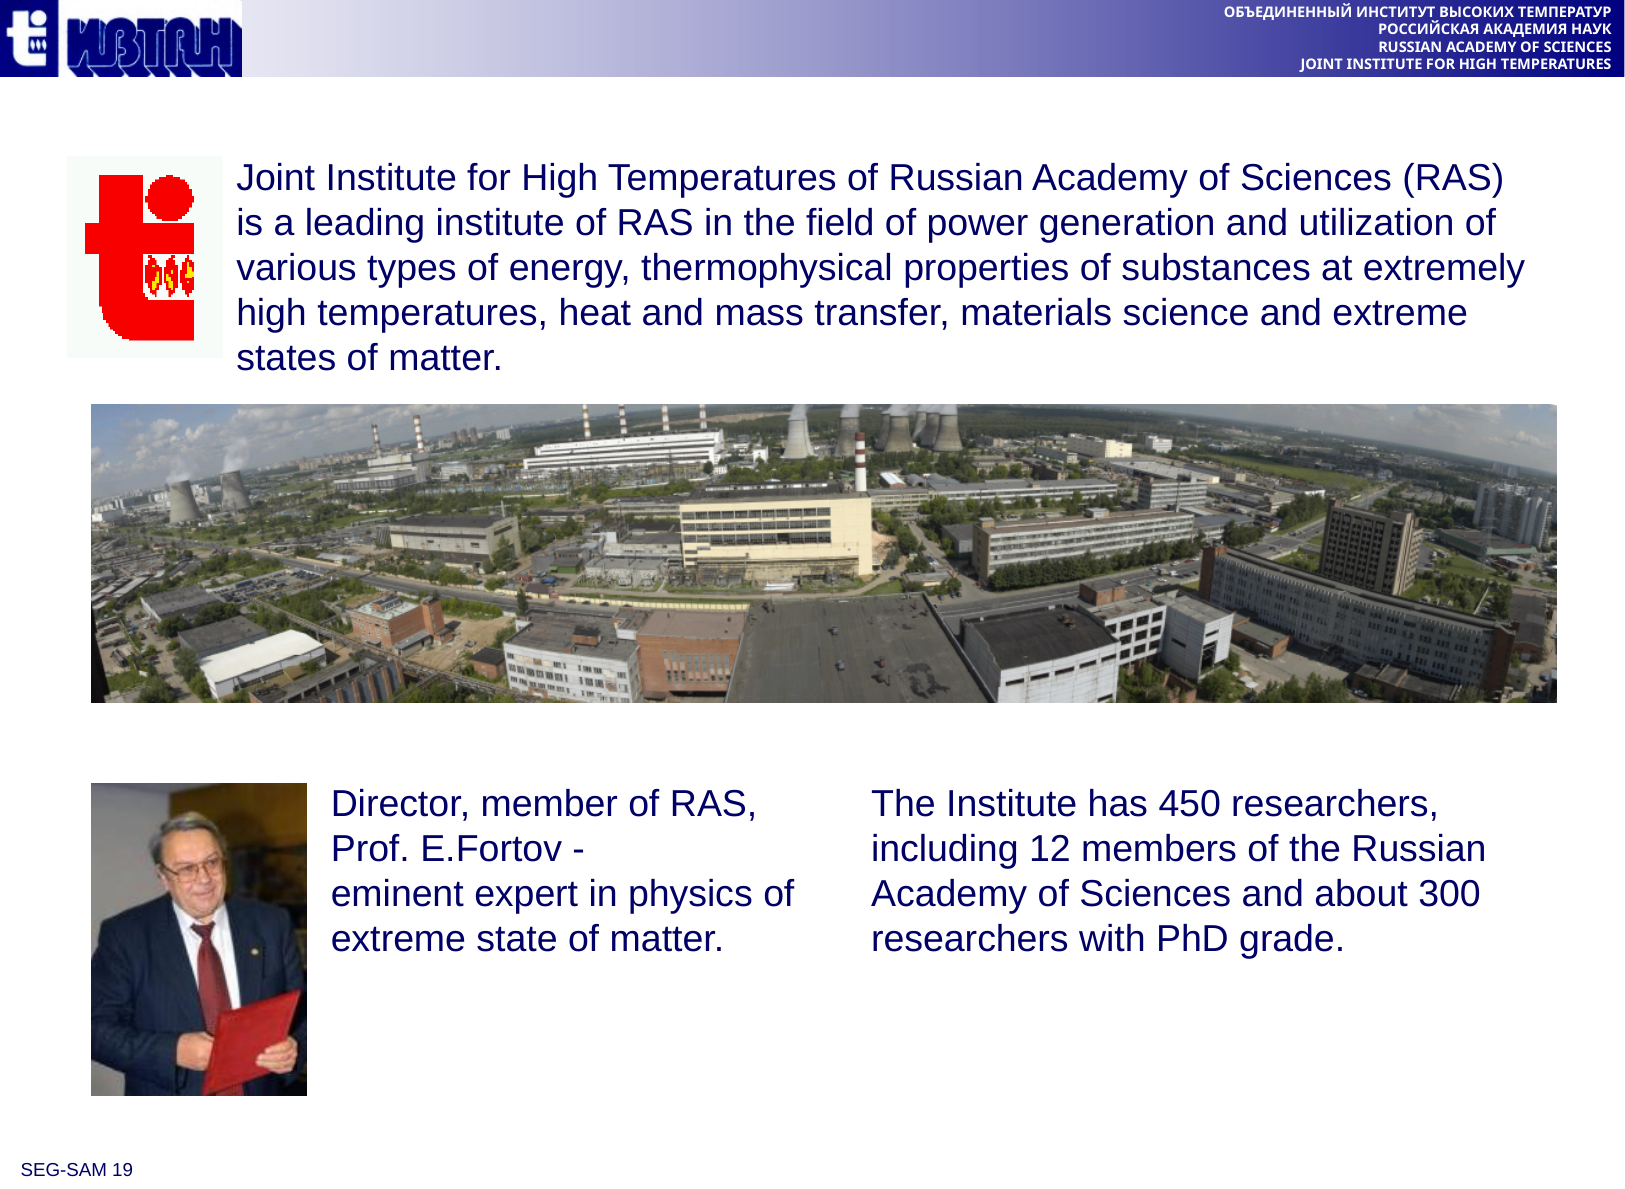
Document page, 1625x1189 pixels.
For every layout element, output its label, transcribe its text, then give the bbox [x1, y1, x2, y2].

text_box Joint Institute for High Temperatures of Russian Academy of Sciences (RAS) is a leading institute of RAS in the field of power generation and utilization of various types of energy, thermophysical properties of substances at extremely high temperatures, heat and mass transfer, materials science and extreme states of matter. [221, 145, 1557, 385]
picture [91, 404, 1557, 704]
text_box The Institute has 450 researchers, including 12 members of the Russian Academy of Sciences and about 300 researchers with PhD grade. [856, 771, 1569, 967]
picture [67, 156, 223, 358]
picture [0, 0, 242, 77]
picture [91, 782, 307, 1096]
text_box Director, member of RAS, Prof. E.Fortov - eminent expert in physics of extreme state of matter. [316, 771, 856, 967]
